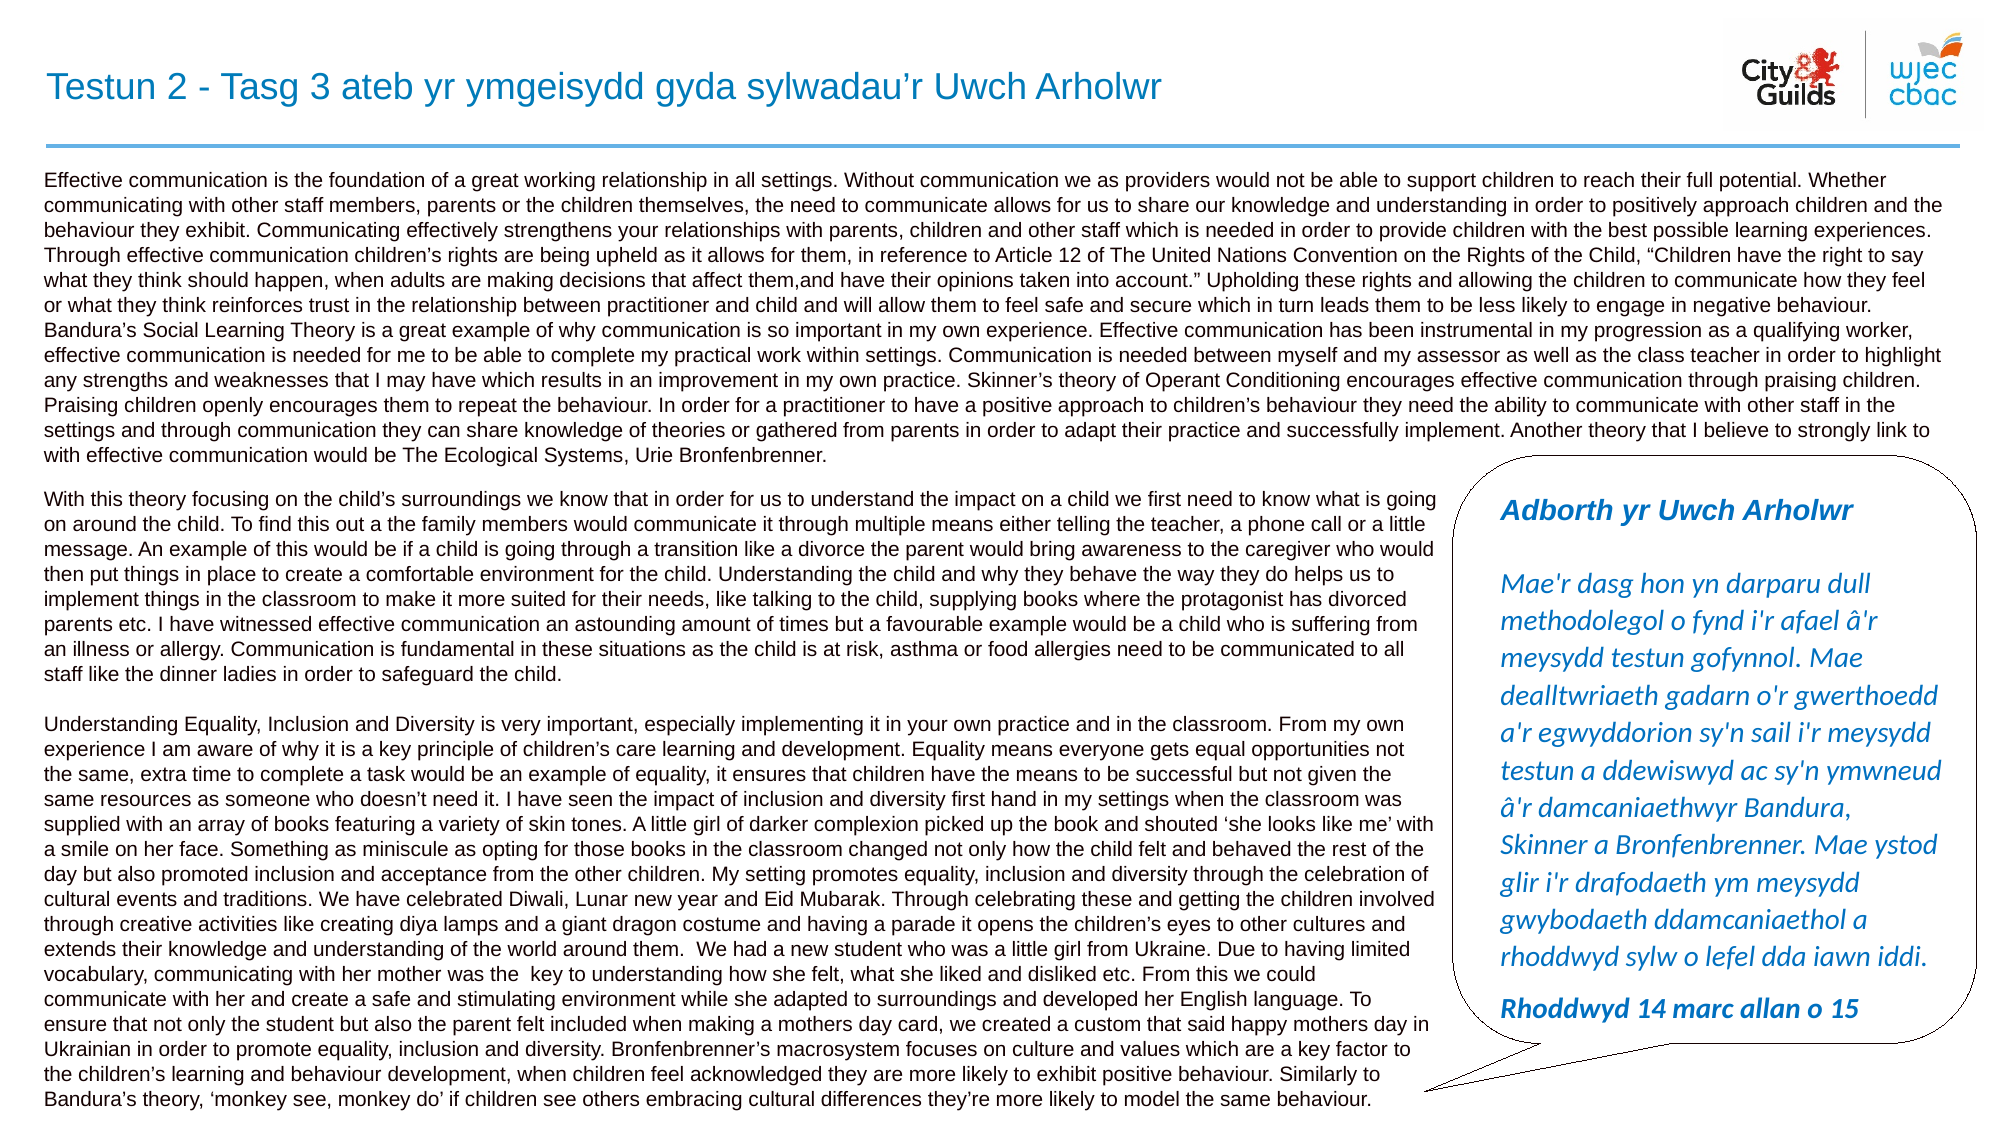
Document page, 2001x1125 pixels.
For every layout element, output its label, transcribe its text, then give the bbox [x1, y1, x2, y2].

text_box [1453, 1032, 1933, 1086]
picture [1723, 18, 1984, 131]
text_box [1453, 474, 1954, 1024]
title Testun 2 - Tasg 3 ateb yr ymgeisydd gyda sylwadau’r Uwch Arholwr [46, 34, 1724, 108]
text_box With this theory focusing on the child’s surroundings we know that in order for us to understand the impact on a child we first need to know what is going on around the child. To find this out a the family members would communicate it through multiple means either telling the teacher, a phone call or a little message. An example of this would be if a child is going through a transition like a divorce the parent would bring awareness to the caregiver who would then put things in place to create a comfortable environment for the child. Understanding the child and why they behave the way they do helps us to implement things in the classroom to make it more suited for their needs, like talking to the child, supplying books where the protagonist has divorced parents etc. I have witnessed effective communication an astounding amount of times but a favourable example would be a child who is suffering from an illness or allergy. Communication is fundamental in these situations as the child is at risk, asthma or food allergies need to be communicated to all staff like the dinner ladies in order to safeguard the child. Understanding Equality, Inclusion and Diversity is very important, especially implementing it in your own practice and in the classroom. From my own experience I am aware of why it is a key principle of children’s care learning and development. Equality means everyone gets equal opportunities not the same, extra time to complete a task would be an example of equality, it ensures that children have the means to be successful but not given the same resources as someone who doesn’t need it. I have seen the impact of inclusion and diversity first hand in my settings when the classroom was supplied with an array of books featuring a variety of skin tones. A little girl of darker complexion picked up the book and shouted ‘she looks like me’ with a smile on her face. Something as miniscule as opting for those books in the classroom changed not only how the child felt and behaved the rest of the day but also promoted inclusion and acceptance from the other children. My setting promotes equality, inclusion and diversity through the celebration of cultural events and traditions. We have celebrated Diwali, Lunar new year and Eid Mubarak. Through celebrating these and getting the children involved through creative activities like creating diya lamps and a giant dragon costume and having a parade it opens the children’s eyes to other cultures and extends their knowledge and understanding of the world around them. We had a new student who was a little girl from Ukraine. Due to having limited vocabulary, communicating with her mother was the key to understanding how she felt, what she liked and disliked etc. From this we could communicate with her and create a safe and stimulating environment while she adapted to surroundings and developed her English language. To ensure that not only the student but also the parent felt included when making a mothers day card, we created a custom that said happy mothers day in Ukrainian in order to promote equality, inclusion and diversity. Bronfenbrenner’s macrosystem focuses on culture and values which are a key factor to the children’s learning and behaviour development, when children feel acknowledged they are more likely to exhibit positive behaviour. Similarly to Bandura’s theory, ‘monkey see, monkey do’ if children see others embracing cultural differences they’re more likely to model the same behaviour. [29, 428, 1453, 1118]
text_box Effective communication is the foundation of a great working relationship in all settings. Without communication we as providers would not be able to support children to reach their full potential. Whether communicating with other staff members, parents or the children themselves, the need to communicate allows for us to share our knowledge and understanding in order to positively approach children and the behaviour they exhibit. Communicating effectively strengthens your relationships with parents, children and other staff which is needed in order to provide children with the best possible learning experiences. Through effective communication children’s rights are being upheld as it allows for them, in reference to Article 12 of The United Nations Convention on the Rights of the Child, “Children have the right to say what they think should happen, when adults are making decisions that affect them,and have their opinions taken into account.” Upholding these rights and allowing the children to communicate how they feel or what they think reinforces trust in the relationship between practitioner and child and will allow them to feel safe and secure which in turn leads them to be less likely to engage in negative behaviour. Bandura’s Social Learning Theory is a great example of why communication is so important in my own experience. Effective communication has been instrumental in my progression as a qualifying worker, effective communication is needed for me to be able to complete my practical work within settings. Communication is needed between myself and my assessor as well as the class teacher in order to highlight any strengths and weaknesses that I may have which results in an improvement in my own practice. Skinner’s theory of Operant Conditioning encourages effective communication through praising children. Praising children openly encourages them to repeat the behaviour. In order for a practitioner to have a positive approach to children’s behaviour they need the ability to communicate with other staff in the settings and through communication they can share knowledge of theories or gathered from parents in order to adapt their practice and successfully implement. Another theory that I believe to strongly link to with effective communication would be The Ecological Systems, Urie Bronfenbrenner. [28, 159, 1961, 474]
text_box Adborth yr Uwch Arholwr ​ ​ Mae'r dasg hon yn darparu dull methodolegol o fynd i'r afael â'r meysydd testun gofynnol. Mae dealltwriaeth gadarn o'r gwerthoedd a'r egwyddorion sy'n sail i'r meysydd testun a ddewiswyd ac sy'n ymwneud â'r damcaniaethwyr Bandura, Skinner a Bronfenbrenner. Mae ystod glir i'r drafodaeth ym meysydd gwybodaeth ddamcaniaethol a rhoddwyd sylw o lefel dda iawn iddi. Rhoddwyd 14 marc allan o 15 [1485, 484, 1961, 1032]
text_box [1961, 492, 1977, 1007]
